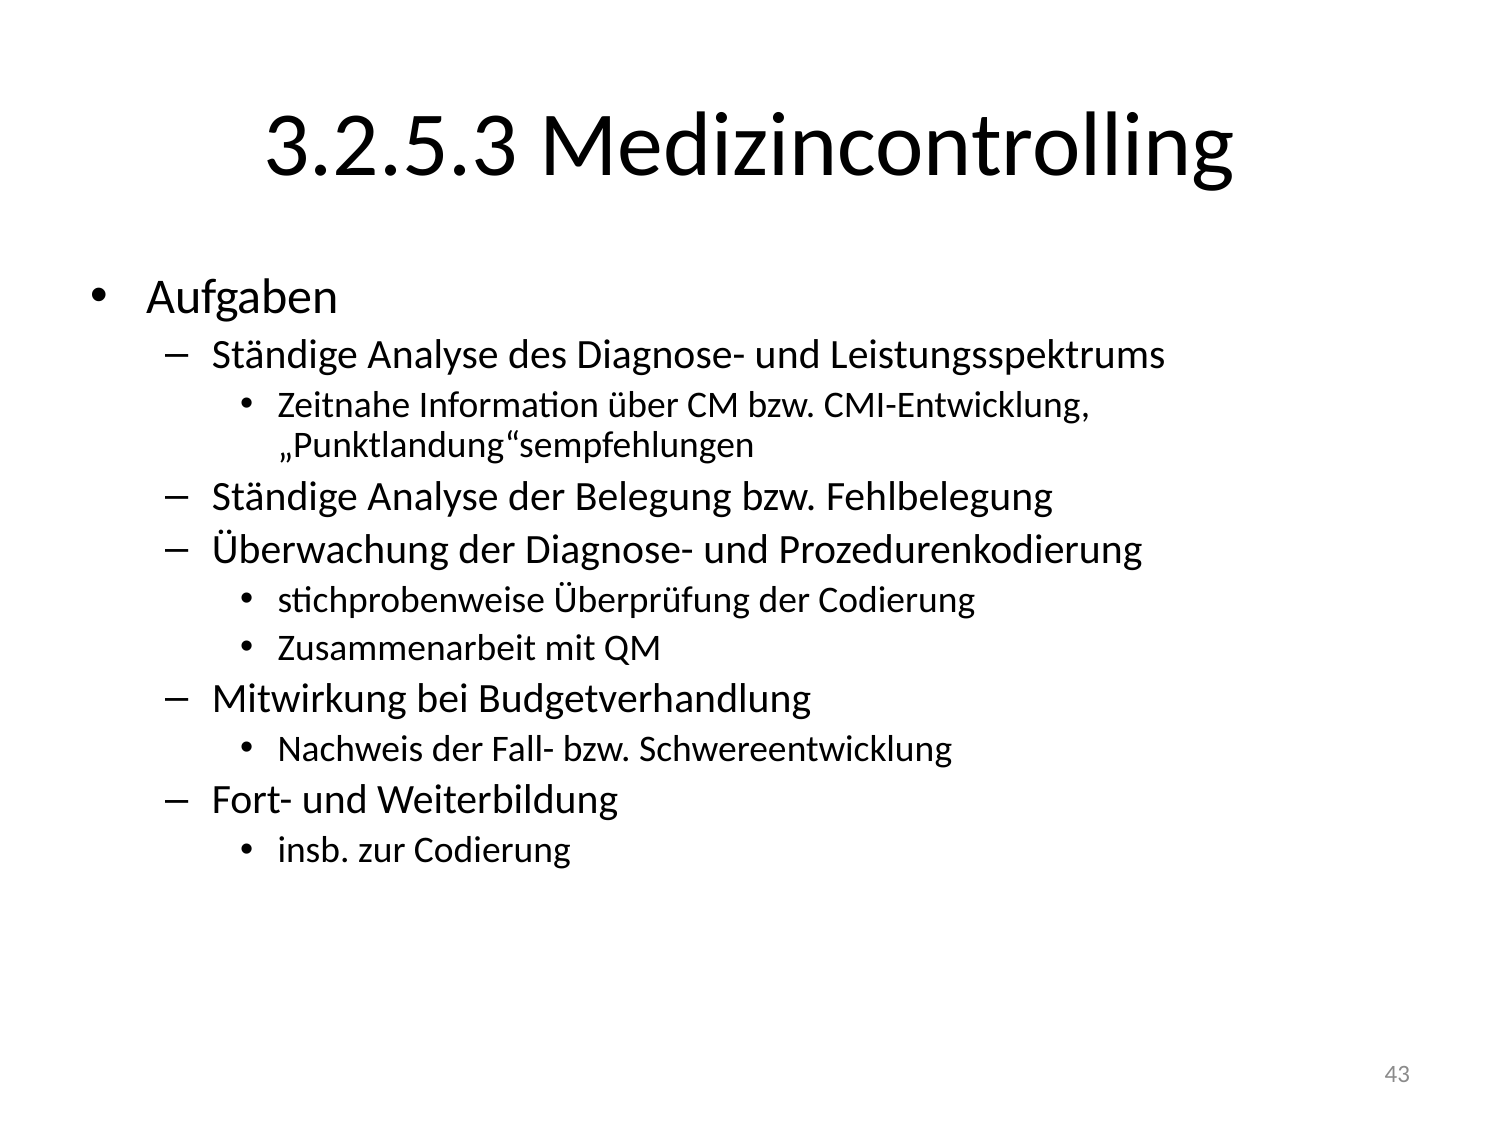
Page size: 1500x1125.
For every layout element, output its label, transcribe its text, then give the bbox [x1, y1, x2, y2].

list Aufgaben Ständige Analyse des Diagnose- und Leistungsspektrums Zeitnahe Information über CM bzw. CMI-Entwicklung, „Punktlandung“sempfehlungen Ständige Analyse der Belegung bzw. Fehlbelegung Überwachung der Diagnose- und Prozedurenkodierung stichprobenweise Überprüfung der Codierung Zusammenarbeit mit QM Mitwirkung bei Budgetverhandlung Nachweis der Fall- bzw. Schwereentwicklung Fort- und Weiterbildung insb. zur Codierung [75, 262, 1425, 1005]
slide_number 43 [1074, 1042, 1425, 1103]
title 3.2.5.3 Medizincontrolling [75, 45, 1425, 233]
